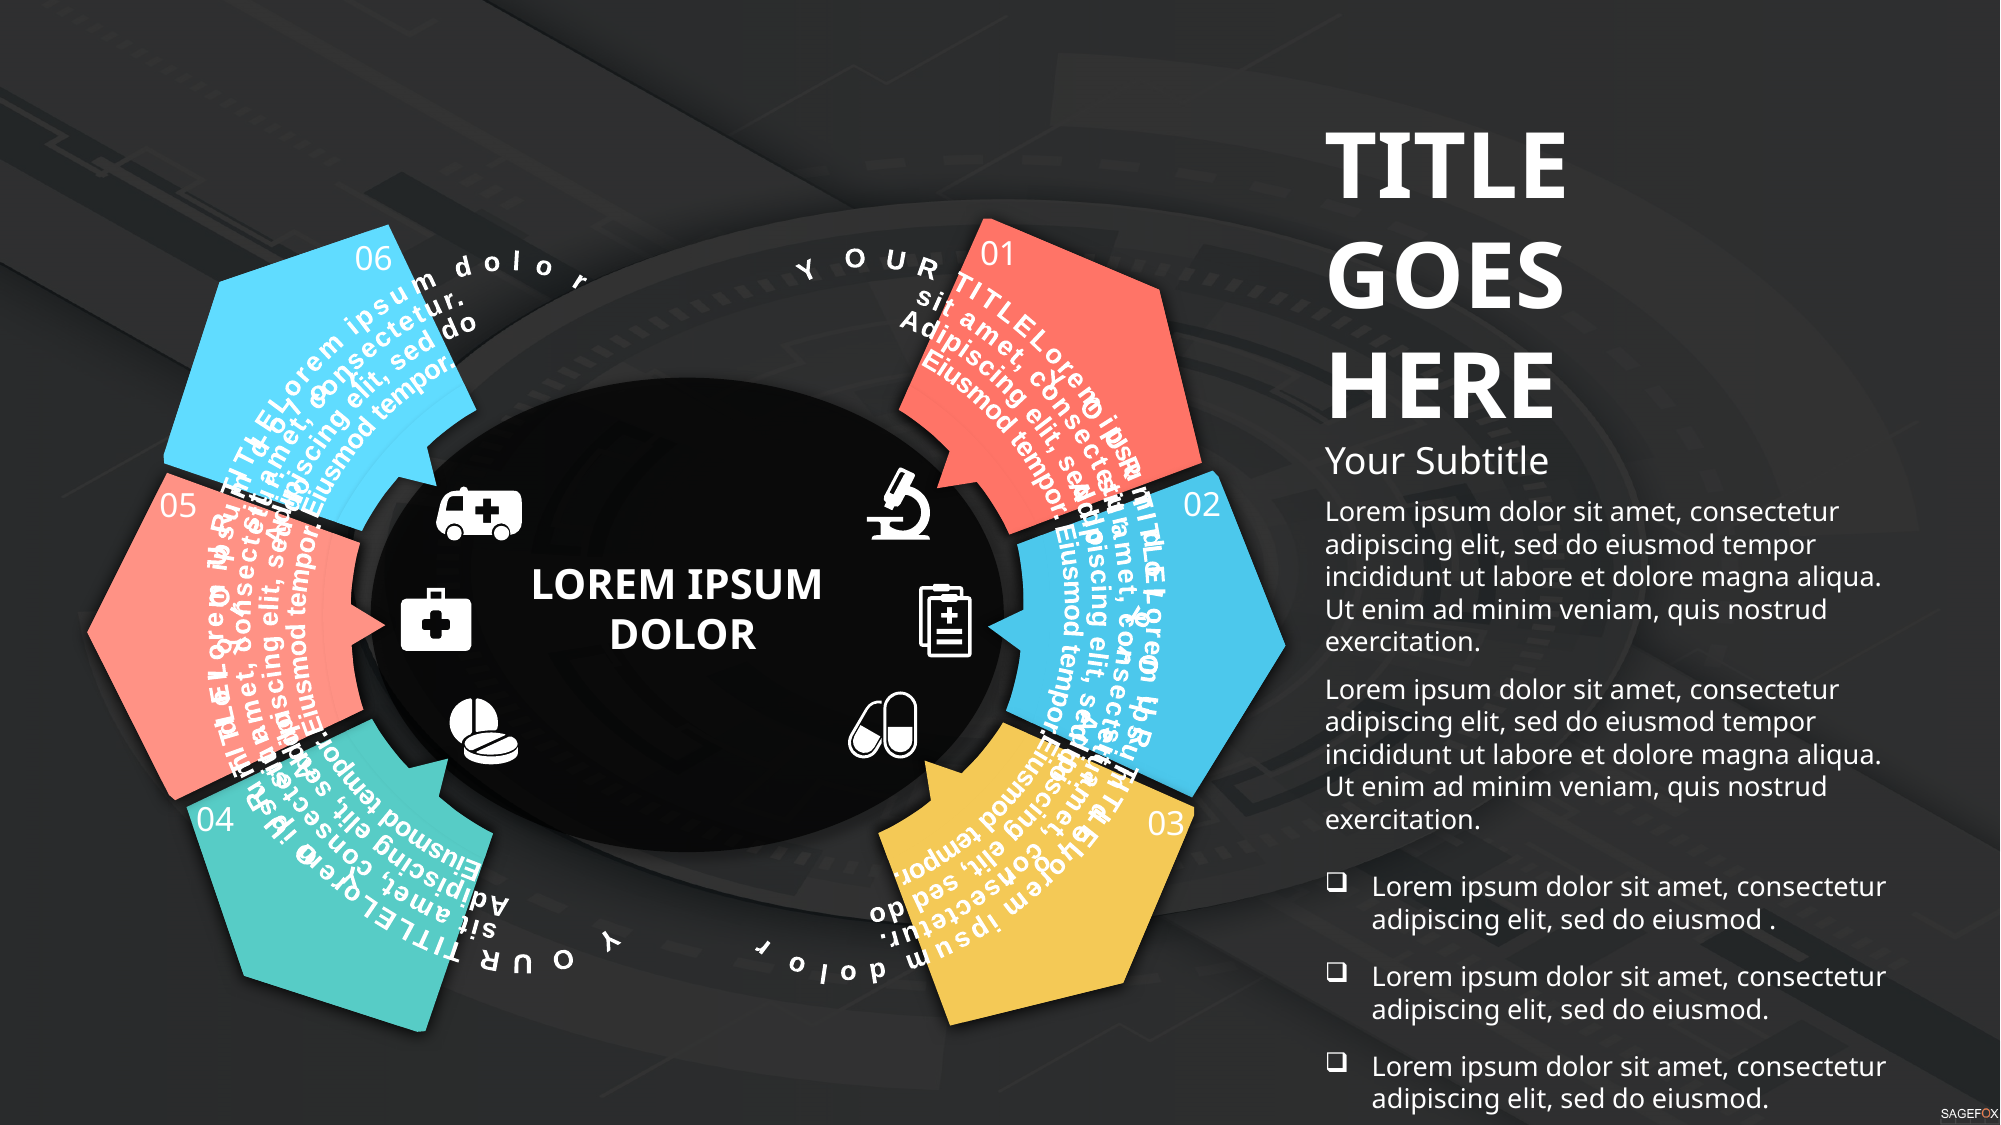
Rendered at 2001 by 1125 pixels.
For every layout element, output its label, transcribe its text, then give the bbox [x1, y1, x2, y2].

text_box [436, 486, 522, 541]
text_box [898, 218, 1202, 535]
text_box Lorem ipsum dolor sit amet, consectetur adipiscing elit, sed do eiusmod tempor incididunt ut labore et dolore magna aliqua. Ut enim ad minim veniam, quis nostrud exercitation. Lorem ipsum dolor sit amet, consectetur adipiscing elit, sed do eiusmod tempor incididunt ut labore et dolore magna aliqua. Ut enim ad minim veniam, quis nostrud exercitation. Lorem ipsum dolor sit amet, consectetur adipiscing elit, sed do eiusmod . Lorem ipsum dolor sit amet, consectetur adipiscing elit, sed do eiusmod. Lorem ipsum dolor sit amet, consectetur adipiscing elit, sed do eiusmod. [1309, 487, 1925, 1122]
text_box [378, 376, 995, 854]
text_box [164, 224, 468, 541]
text_box [883, 469, 898, 511]
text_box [449, 698, 518, 765]
text_box [400, 587, 472, 651]
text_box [884, 716, 1188, 1032]
text_box TITLE GOES HERE Your Subtitle [1309, 99, 1825, 487]
text_box [866, 516, 931, 540]
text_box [845, 691, 918, 761]
picture [0, 0, 2001, 1125]
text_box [919, 583, 972, 658]
text_box LOREM IPSUM DOLOR [499, 550, 866, 666]
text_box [193, 721, 497, 1038]
text_box 03 [1188, 797, 1197, 847]
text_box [74, 478, 378, 795]
text_box 04 [185, 795, 193, 844]
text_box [995, 471, 1299, 787]
